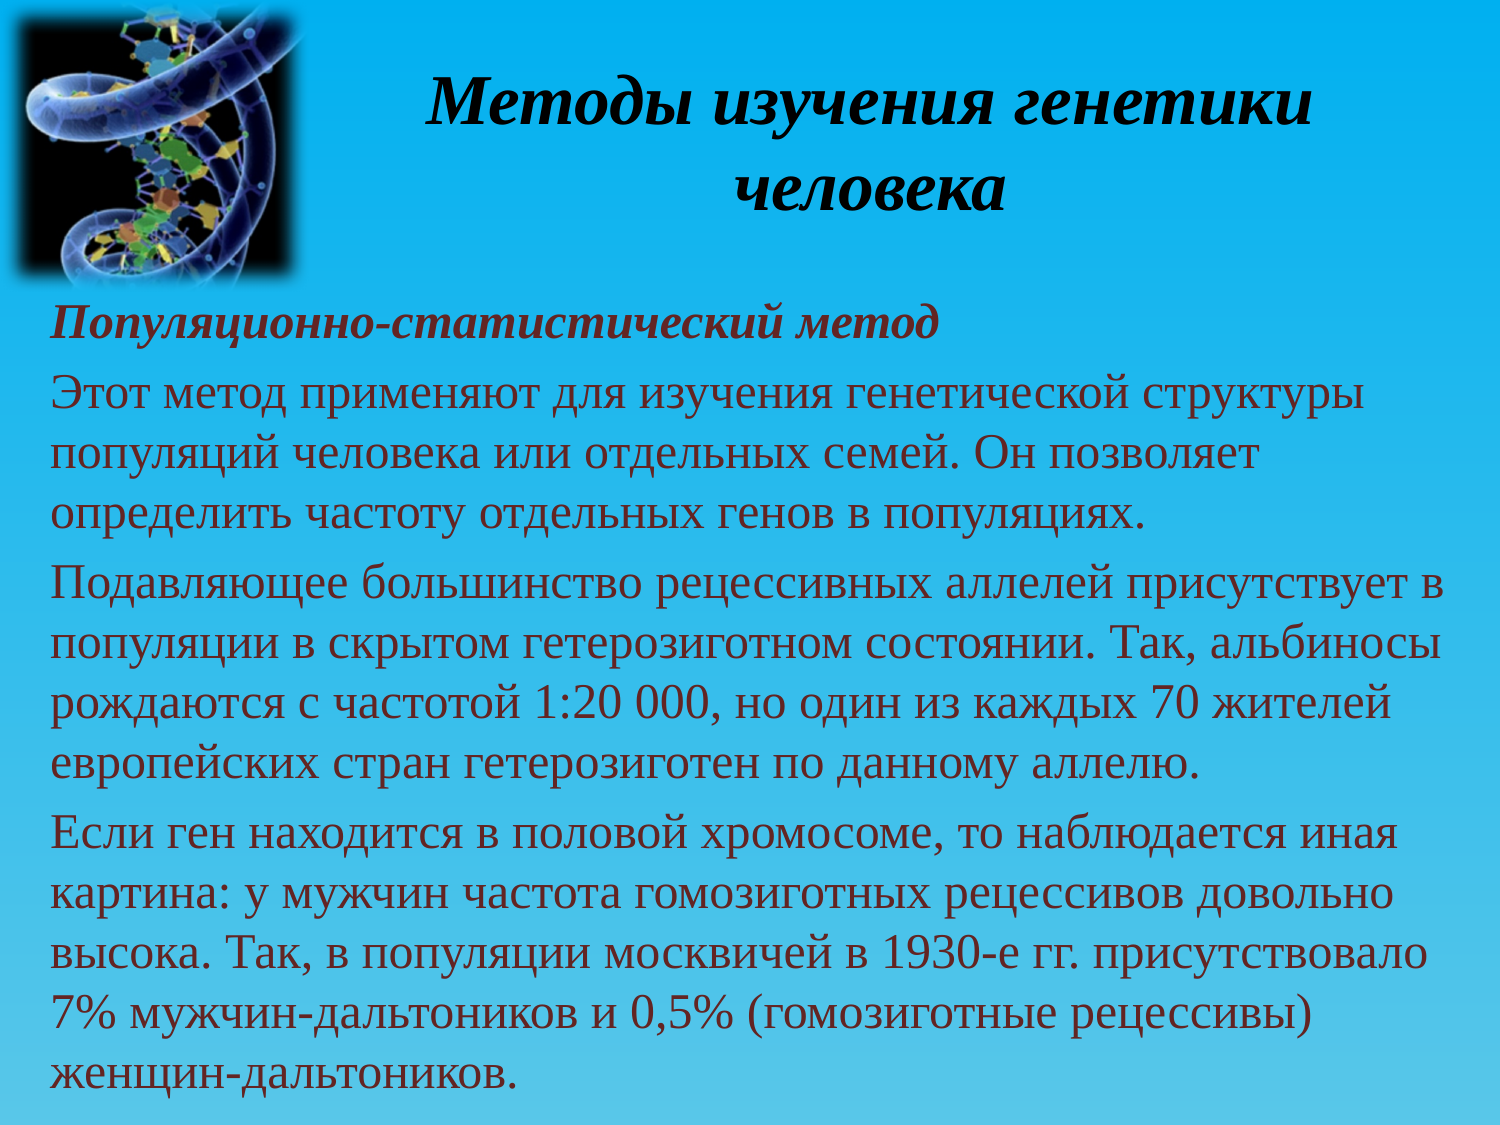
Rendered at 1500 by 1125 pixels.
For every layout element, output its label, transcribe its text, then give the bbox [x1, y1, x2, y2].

list Популяционно-статистический метод Этот метод применяют для изучения генетической структуры популяций человека или отдельных семей. Он позволяет определить частоту отдельных генов в популяциях. Подавляющее большинство рецессивных аллелей присутствует в популяции в скрытом гетерозиготном состоянии. Так, альбиносы рождаются с частотой 1:20 000, но один из каждых 70 жителей европейских стран гетерозиготен по данному аллелю. Если ген находится в половой хромосоме, то наблюдается иная картина: у мужчин частота гомозиготных рецессивов довольно высока. Так, в популяции москвичей в 1930-е гг. присутствовало 7% мужчин-дальтоников и 0,5% (гомозиготные рецессивы) женщин-дальтоников. [35, 281, 1477, 1125]
picture [3, 8, 307, 284]
title Методы изучения генетики человека [316, 45, 1425, 233]
